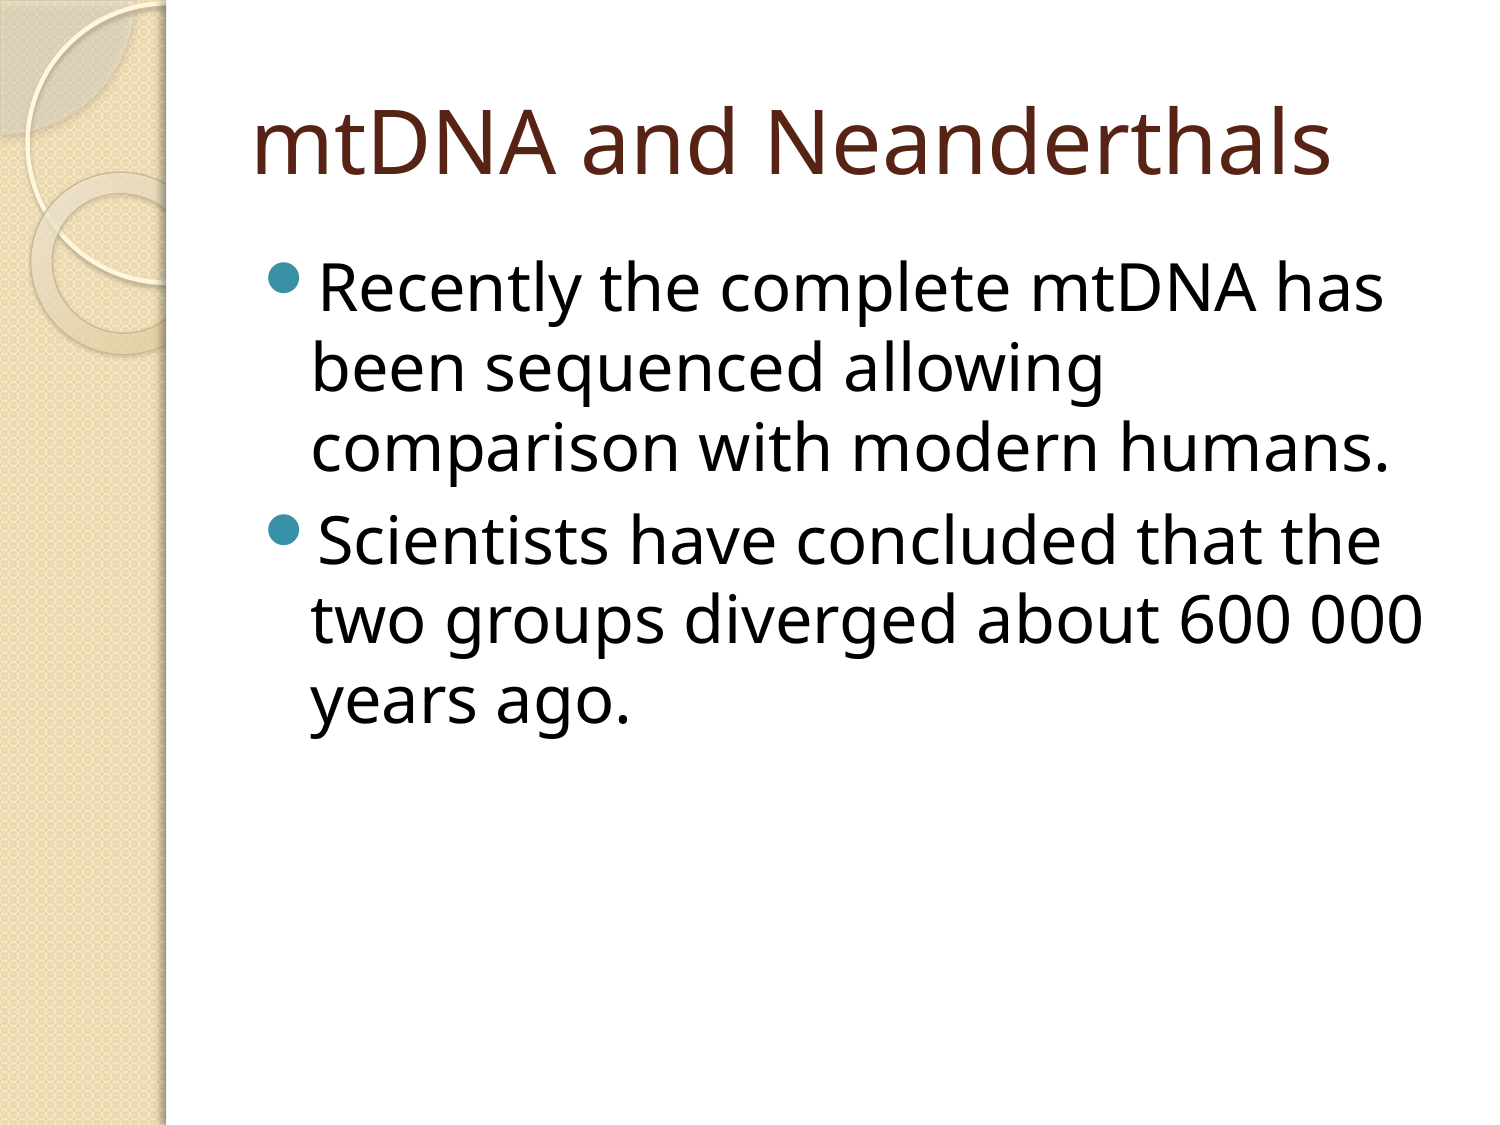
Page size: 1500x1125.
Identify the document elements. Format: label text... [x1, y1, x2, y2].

title mtDNA and Neanderthals [235, 45, 1466, 233]
list Recently the complete mtDNA has been sequenced allowing comparison with modern humans. Scientists have concluded that the two groups diverged about 600 000 years ago. [235, 237, 1466, 1025]
